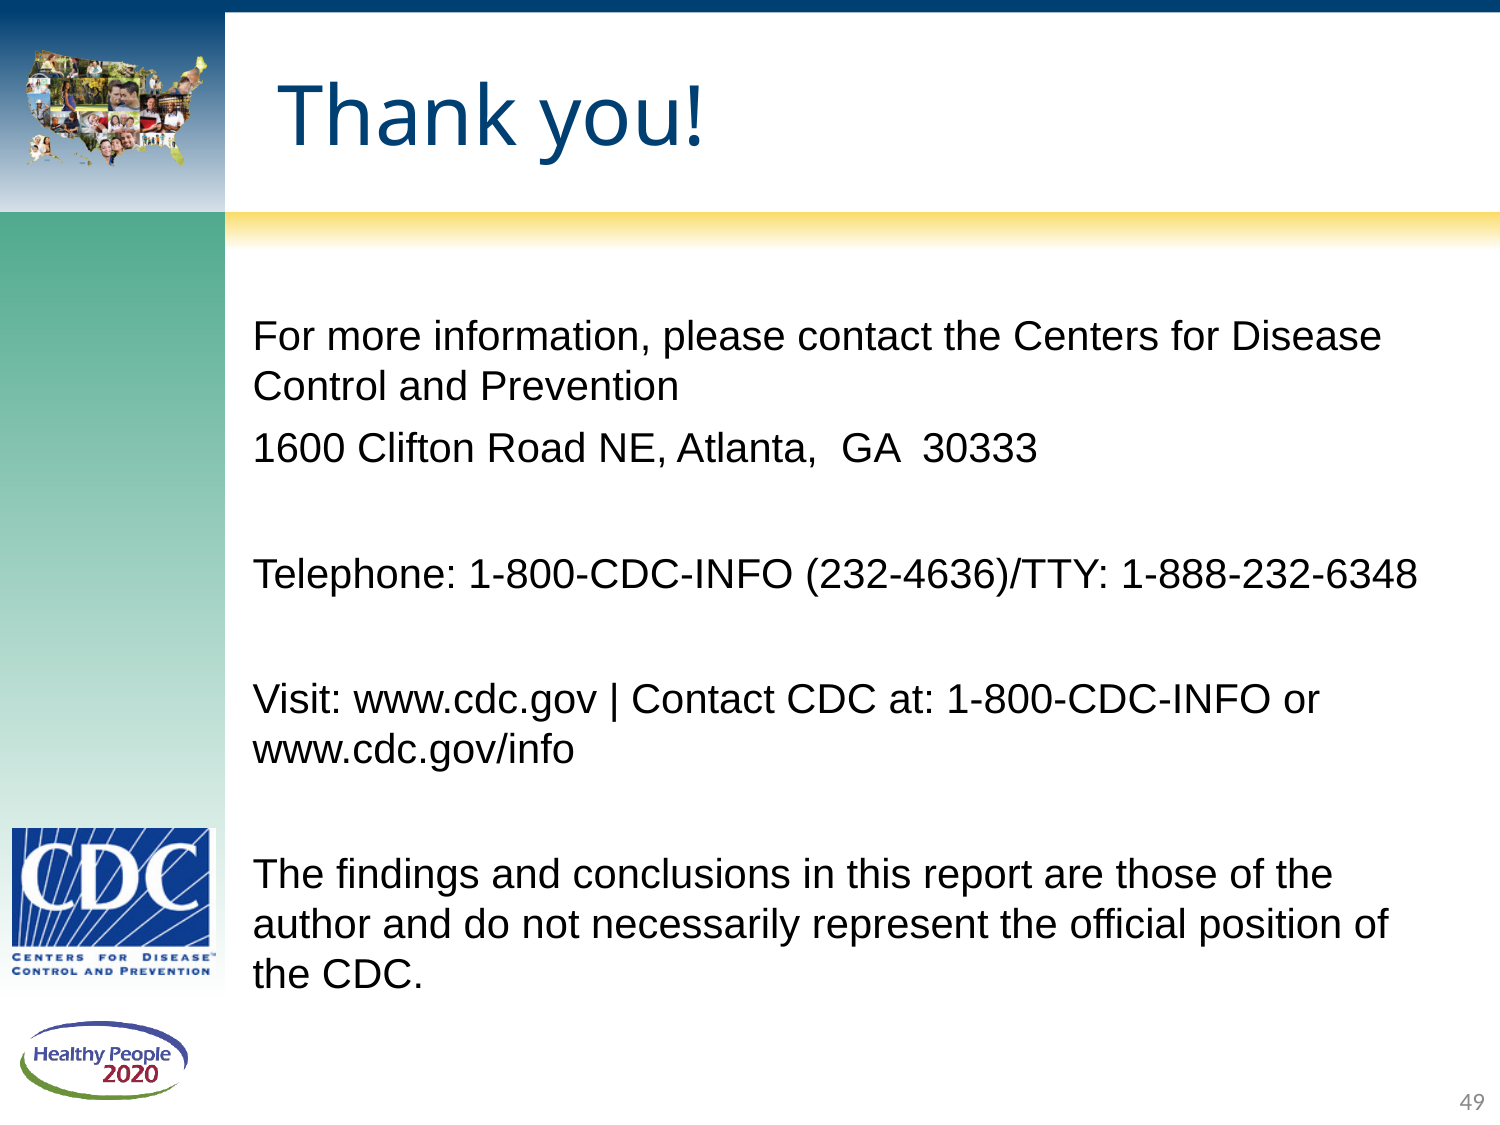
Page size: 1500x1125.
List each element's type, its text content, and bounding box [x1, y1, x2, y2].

picture [20, 1021, 188, 1100]
picture [24, 50, 208, 169]
text_box 49 [1437, 1062, 1500, 1125]
title Thank you! [262, 24, 1488, 200]
picture [12, 828, 217, 976]
list For more information, please contact the Centers for Disease Control and Prevention 1600 Clifton Road NE, Atlanta, GA 30333 Telephone: 1-800-CDC-INFO (232-4636)/TTY: 1-888-232-6348 Visit: www.cdc.gov | Contact CDC at: 1-800-CDC-INFO or www.cdc.gov/info The findings and conclusions in this report are those of the author and do not necessarily represent the official position of the CDC. [237, 275, 1463, 1063]
